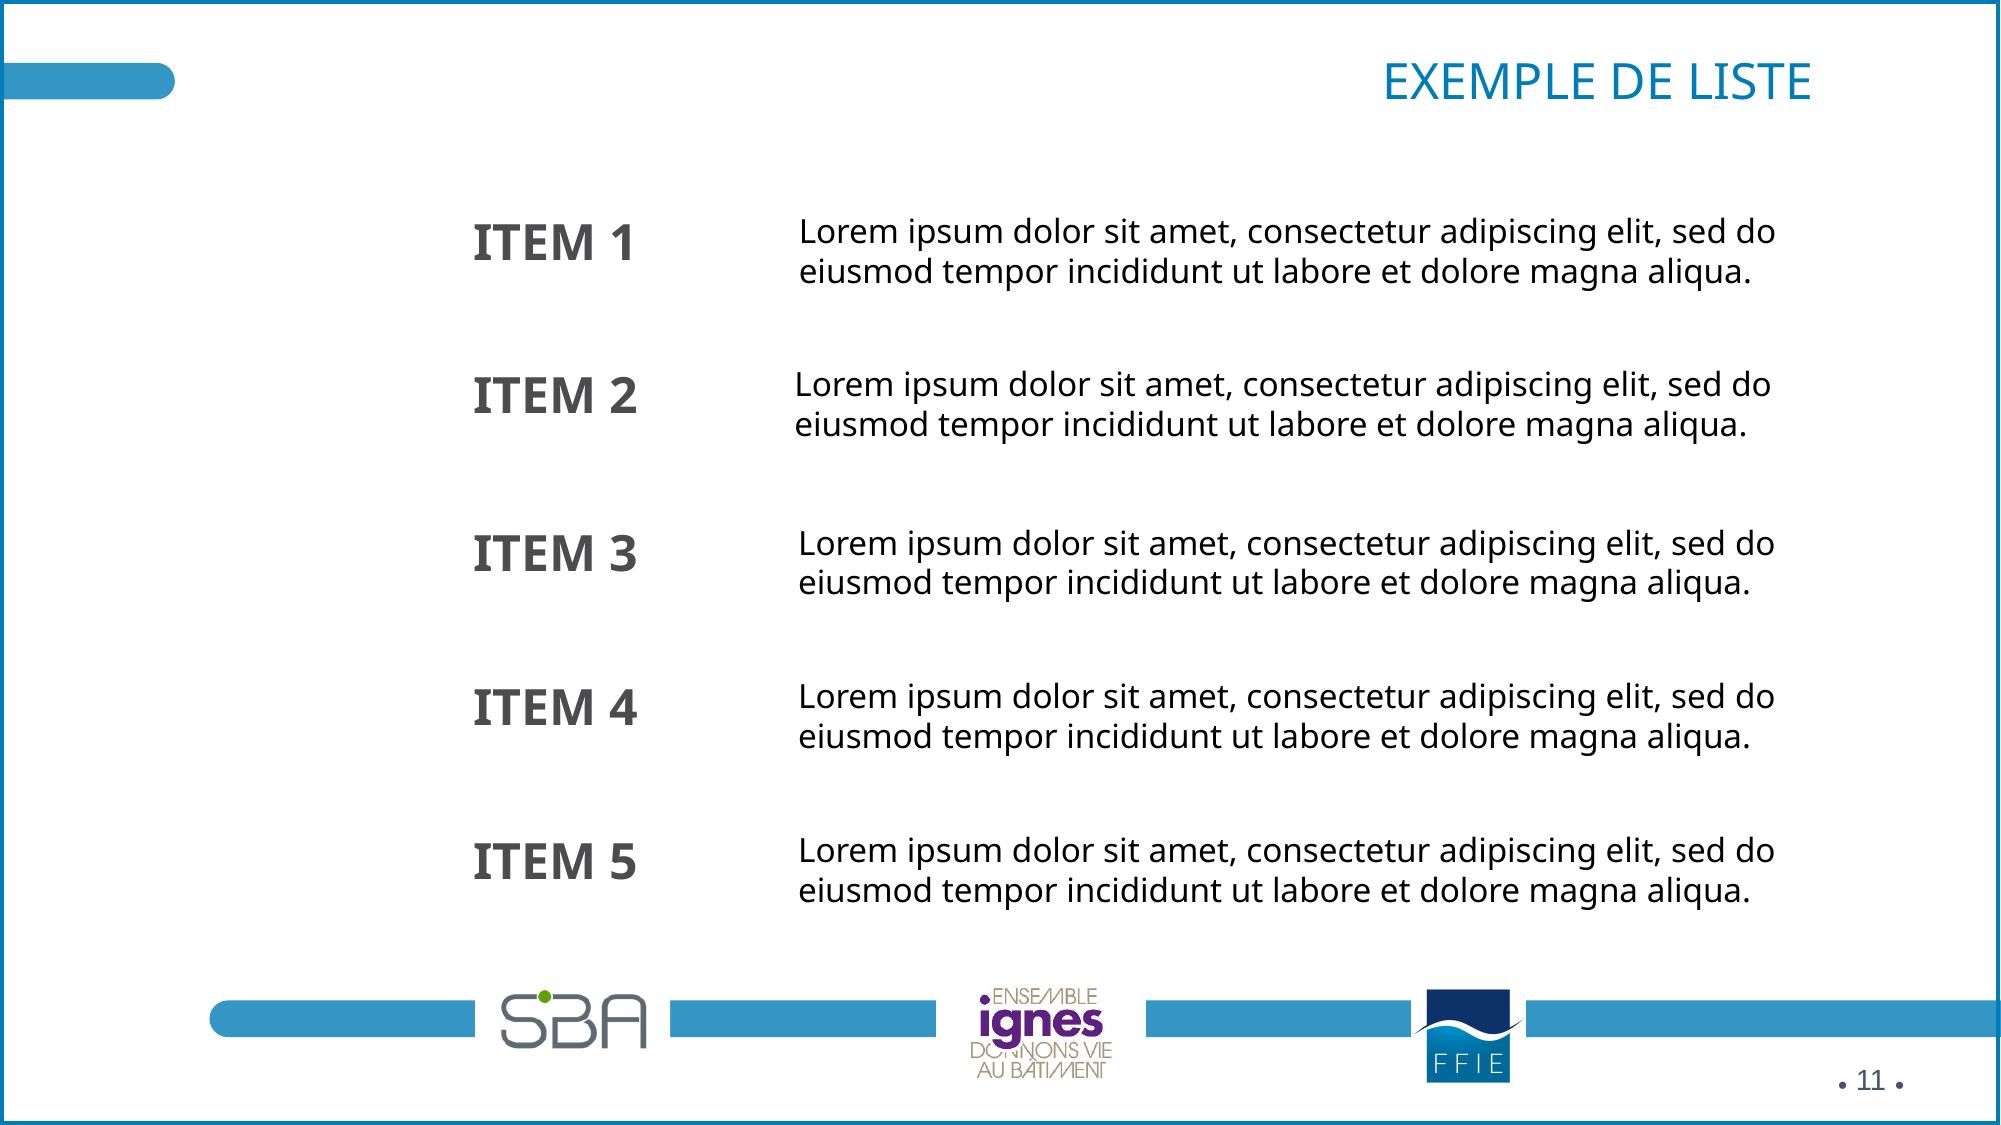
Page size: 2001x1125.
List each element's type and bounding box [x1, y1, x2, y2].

text_box [62, 668, 1829, 765]
picture [1411, 987, 1526, 1085]
text_box [87, 202, 1830, 299]
text_box [62, 821, 1829, 918]
text_box [0, 0, 2000, 1125]
text_box [475, 971, 671, 1060]
text_box [87, 514, 1829, 611]
text_box [87, 356, 1825, 453]
picture [936, 964, 1146, 1103]
